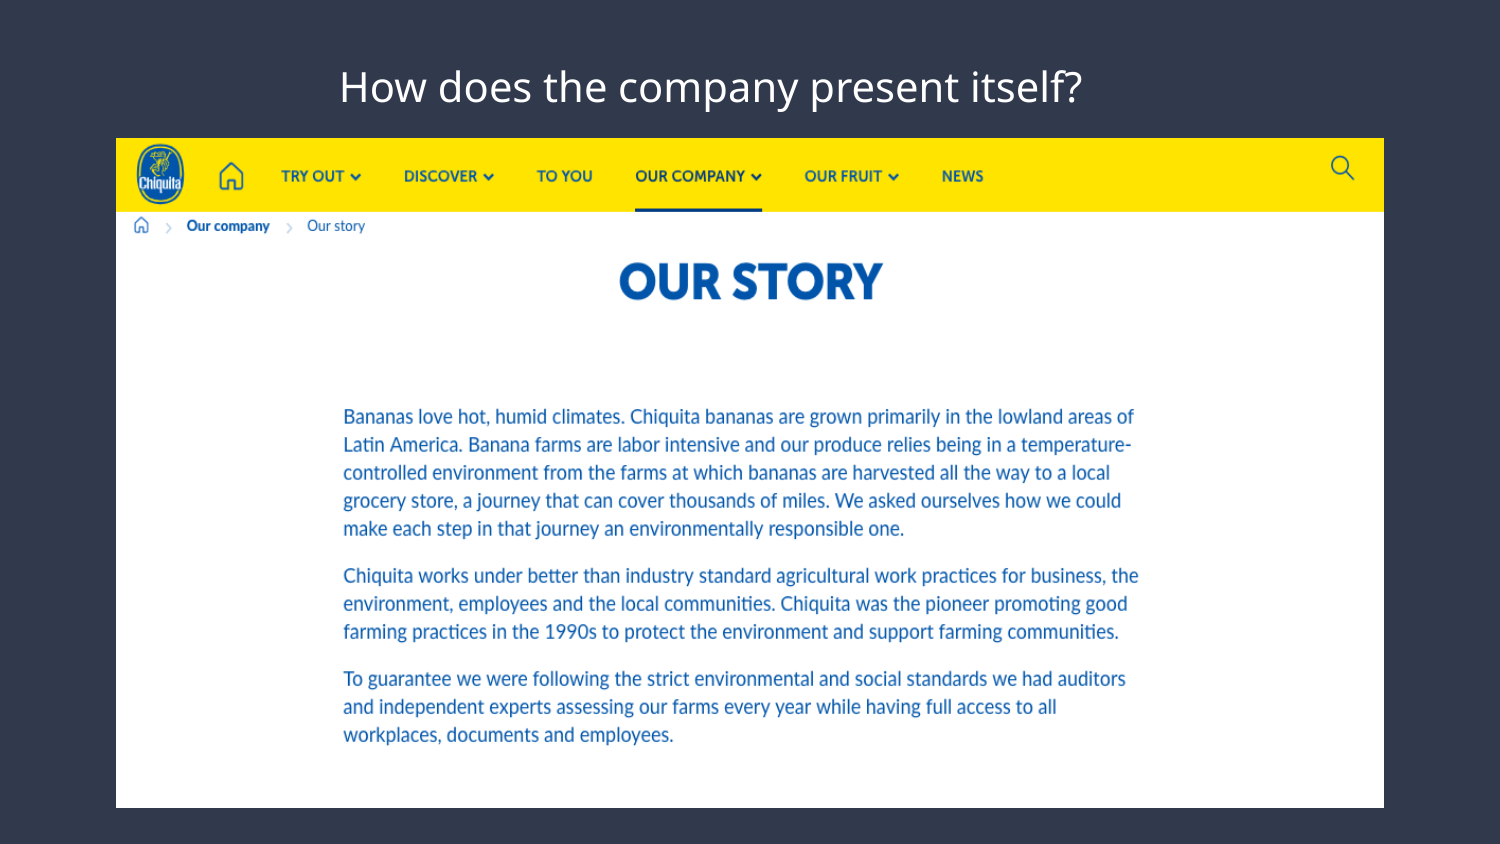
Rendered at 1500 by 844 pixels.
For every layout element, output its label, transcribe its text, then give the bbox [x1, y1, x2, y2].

picture [116, 137, 1384, 809]
title How does the company present itself? [324, 41, 1200, 126]
